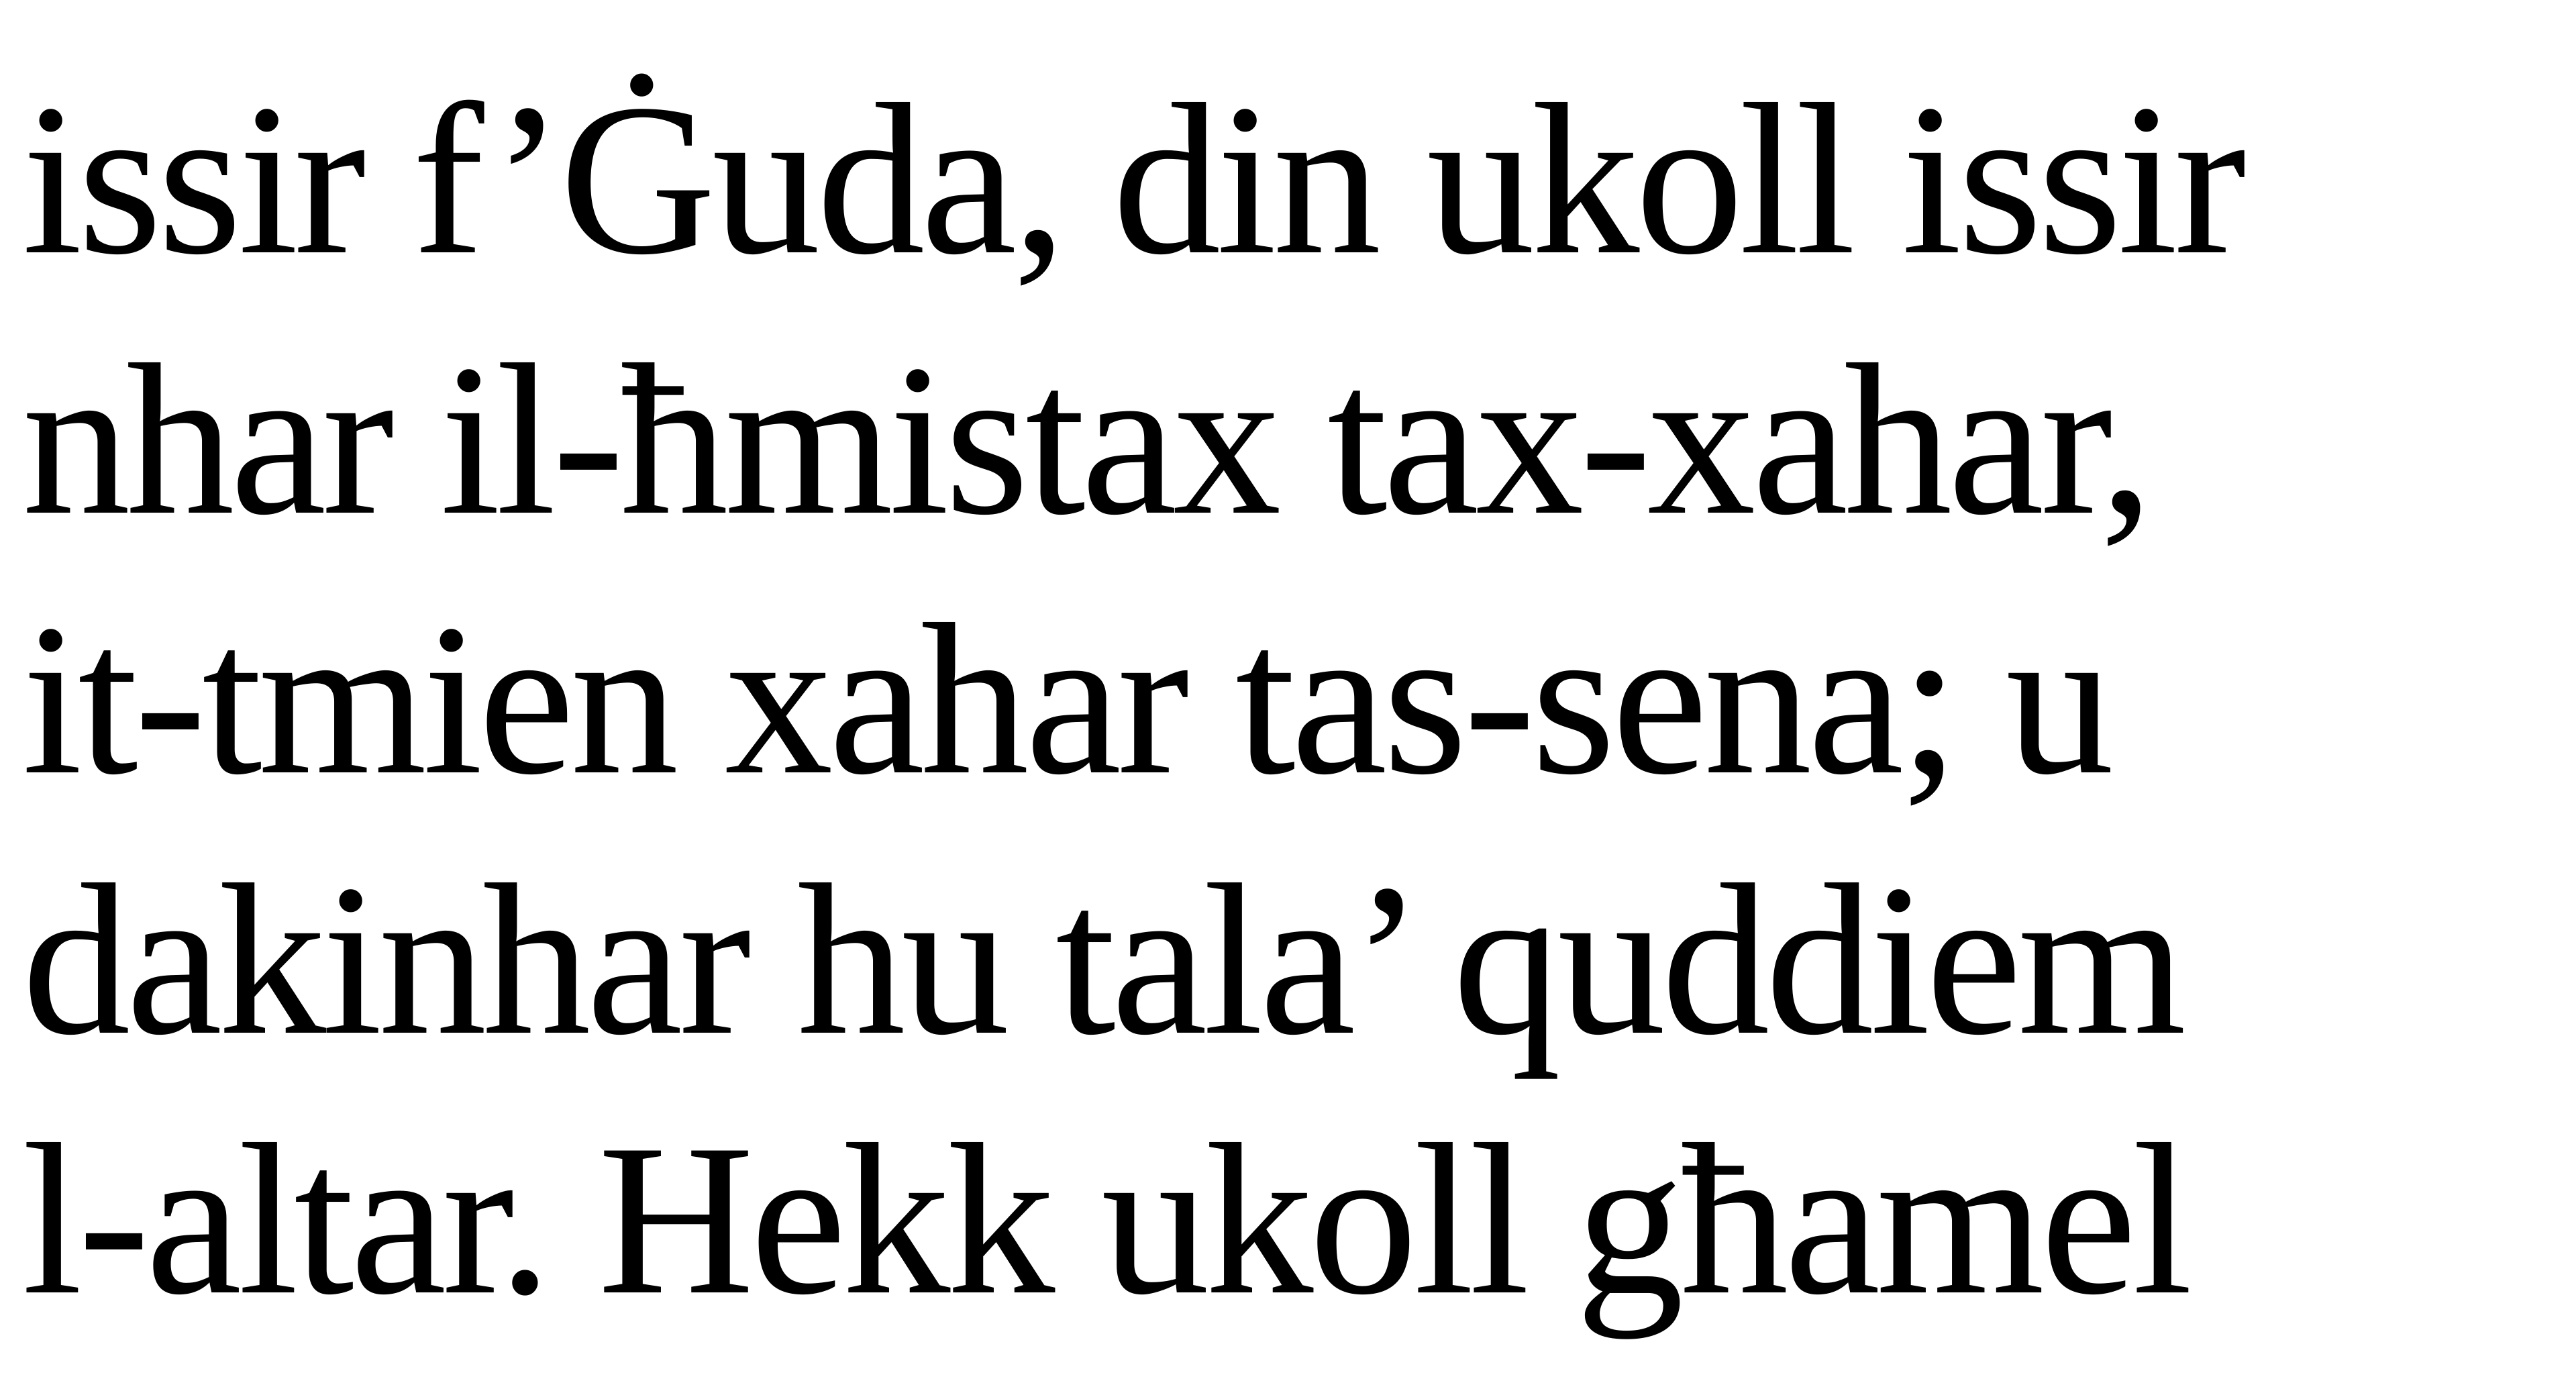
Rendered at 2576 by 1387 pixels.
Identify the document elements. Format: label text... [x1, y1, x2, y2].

text_box issir f’Ġuda, din ukoll issir nhar il-ħmistax tax-xahar, it-tmien xahar tas-sena; u dakinhar hu tala’ quddiem l-altar. Hekk ukoll għamel [9, 35, 2516, 1338]
